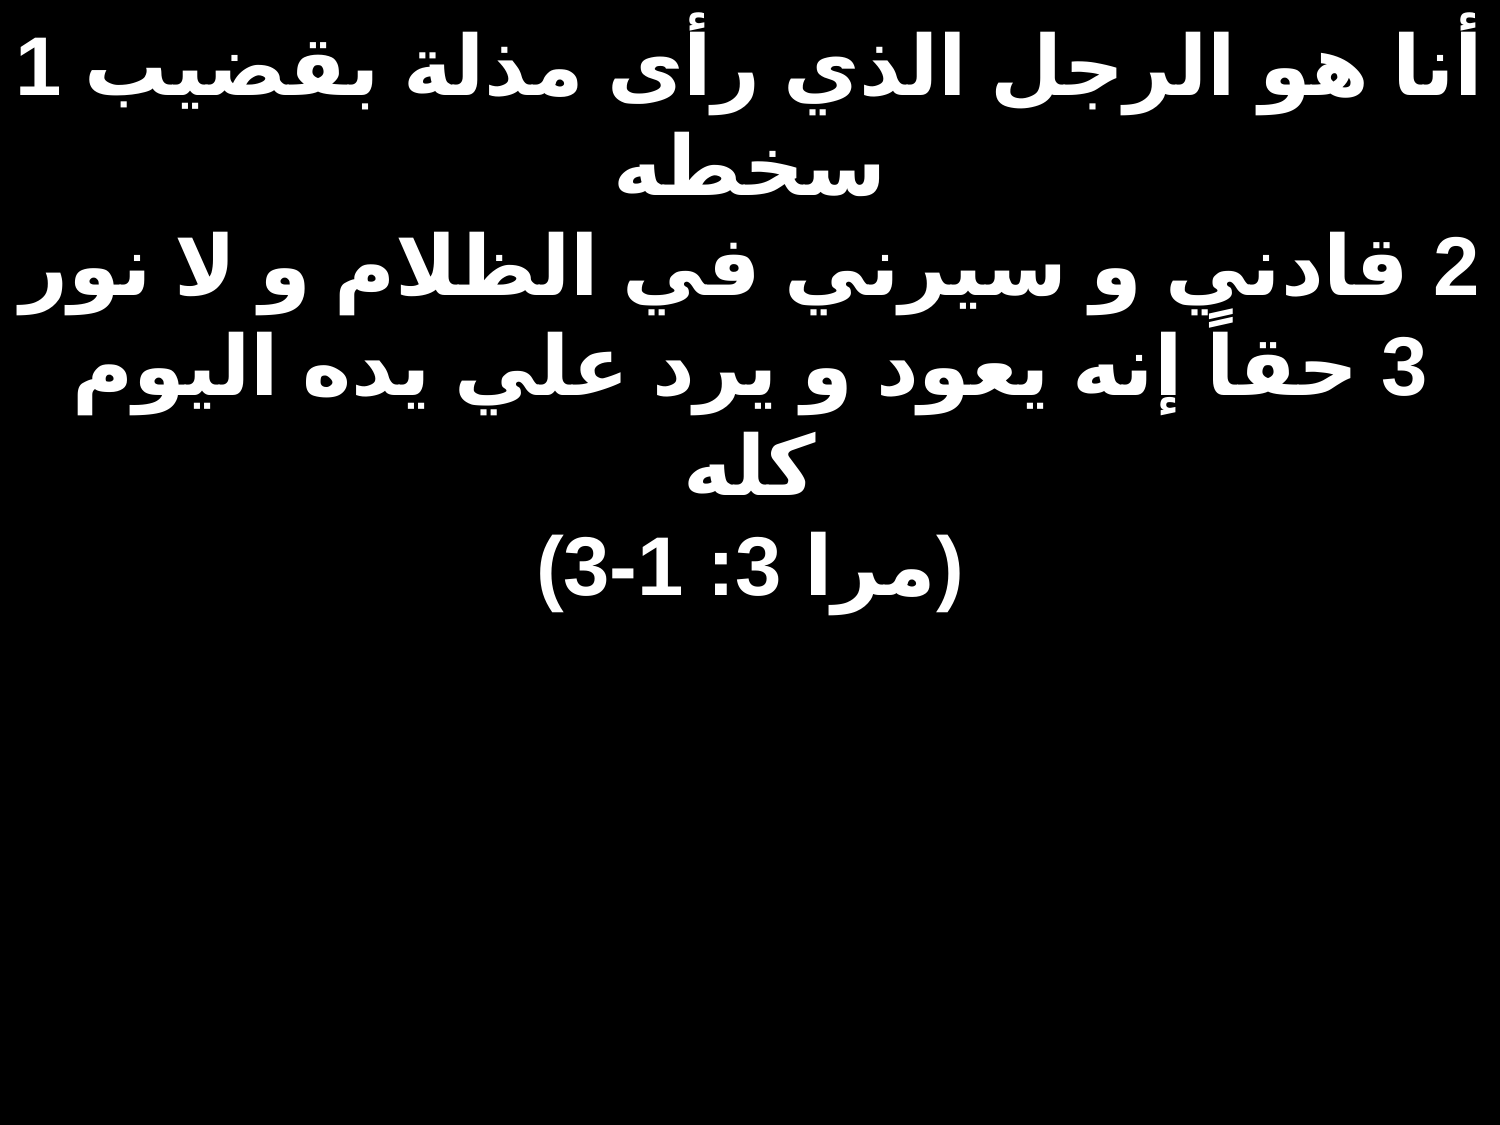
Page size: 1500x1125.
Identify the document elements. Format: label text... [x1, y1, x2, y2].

title 1 أنا هو الرجل الذي رأى مذلة بقضيب سخطه 2 قادني و سيرني في الظلام و لا نور 3 حقاً إنه يعود و يرد علي يده اليوم كله (مرا 3: 1-3) [0, 4, 1500, 776]
